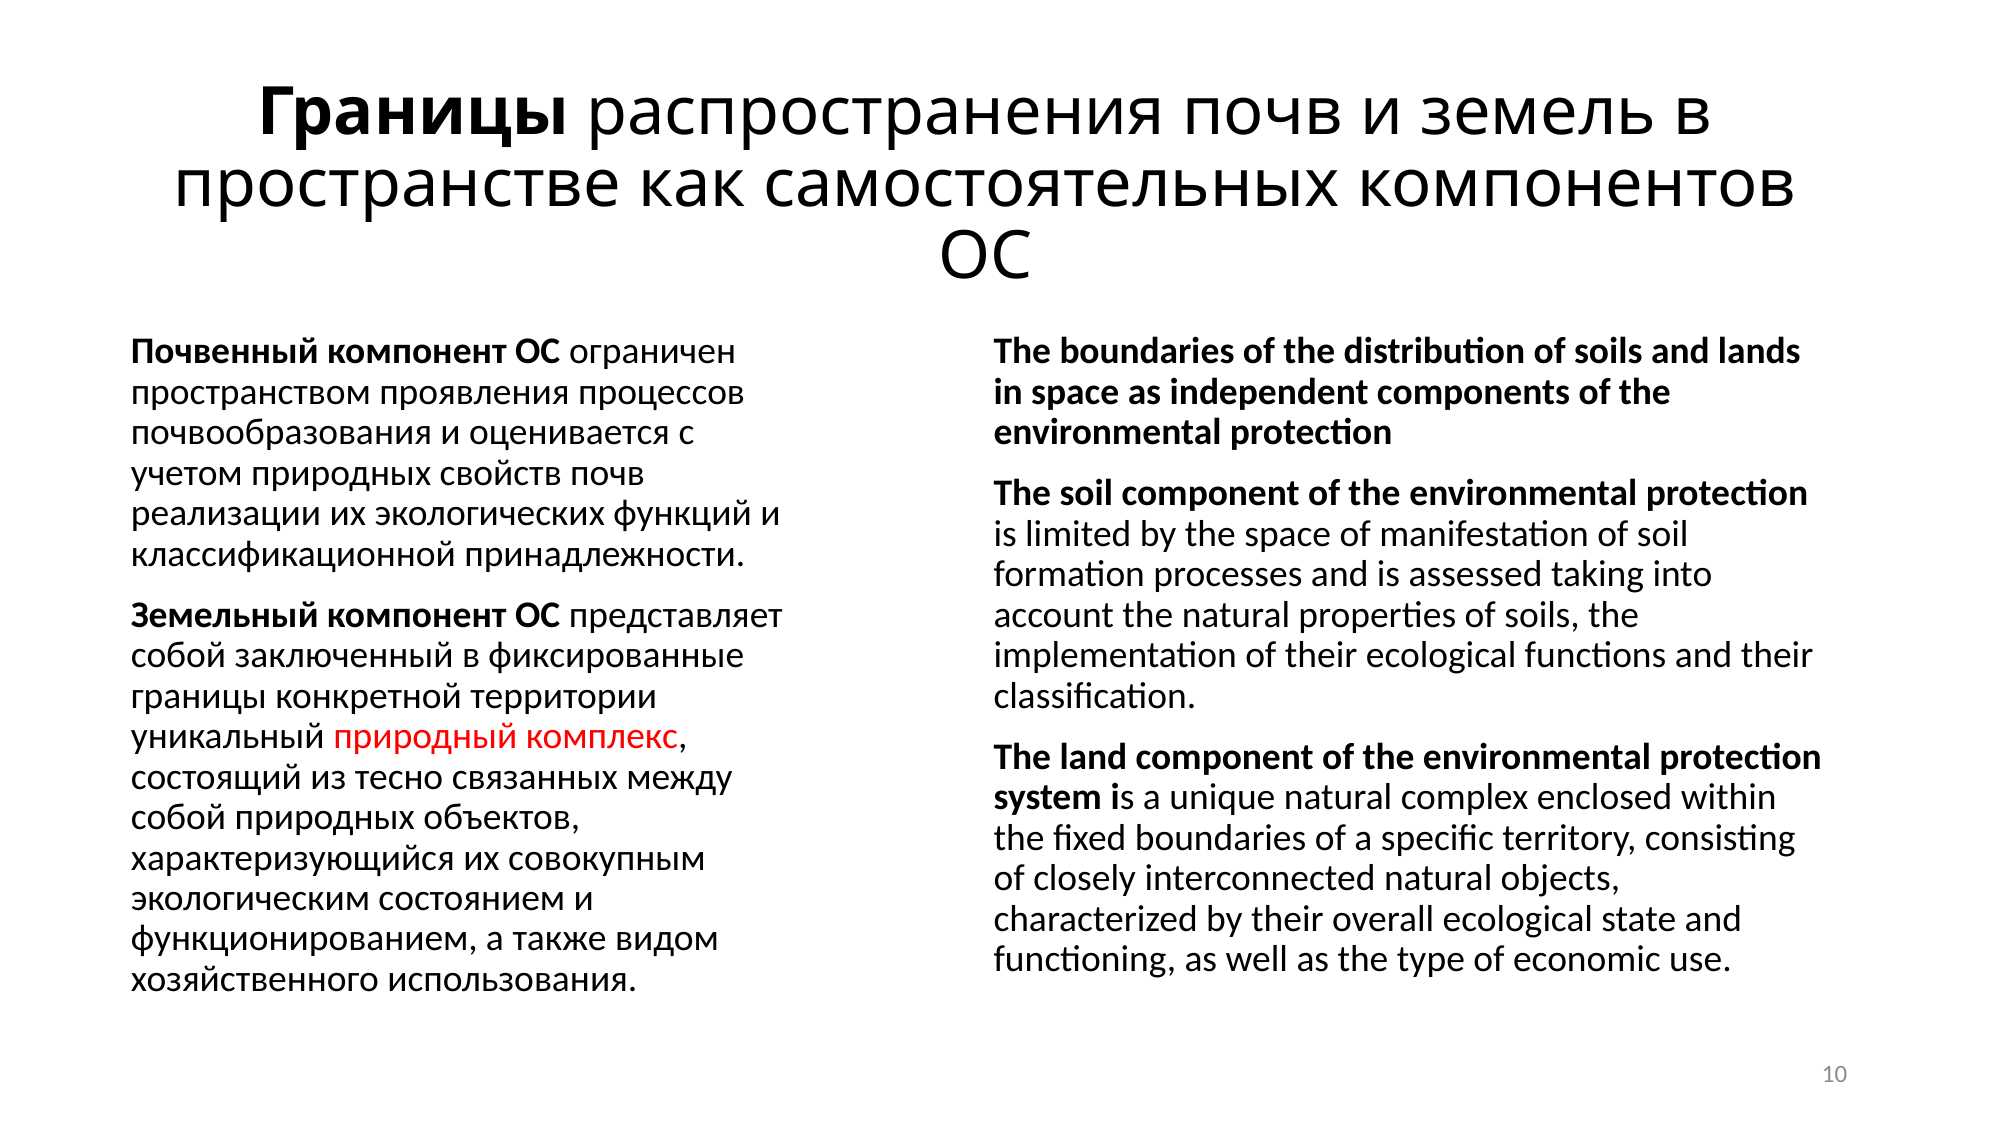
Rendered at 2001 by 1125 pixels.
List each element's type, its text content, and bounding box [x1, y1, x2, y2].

slide_number 10 [1412, 1042, 1863, 1103]
title Границы распространения почв и земель в пространстве как самостоятельных компонентов ОС [123, 102, 1849, 268]
list Почвенный компонент ОС ограничен пространством проявления процессов почвообразования и оценивается с учетом природных свойств почв реализации их экологических функций и классификационной принадлежности. Земельный компонент ОС представляет собой заключенный в фиксированные границы конкретной территории уникальный природный комплекс, состоящий из тесно связанных между собой природных объектов, характеризующийся их совокупным экологическим состоянием и функционированием, а также видом хозяйственного использования. [115, 323, 828, 1078]
text_box The boundaries of the distribution of soils and lands in space as independent components of the environmental protection The soil component of the environmental protection is limited by the space of manifestation of soil formation processes and is assessed taking into account the natural properties of soils, the implementation of their ecological functions and their classification. The land component of the environmental protection system is a unique natural complex enclosed within the fixed boundaries of a specific territory, consisting of closely interconnected natural objects, characterized by their overall ecological state and functioning, as well as the type of economic use. [978, 323, 1847, 1086]
